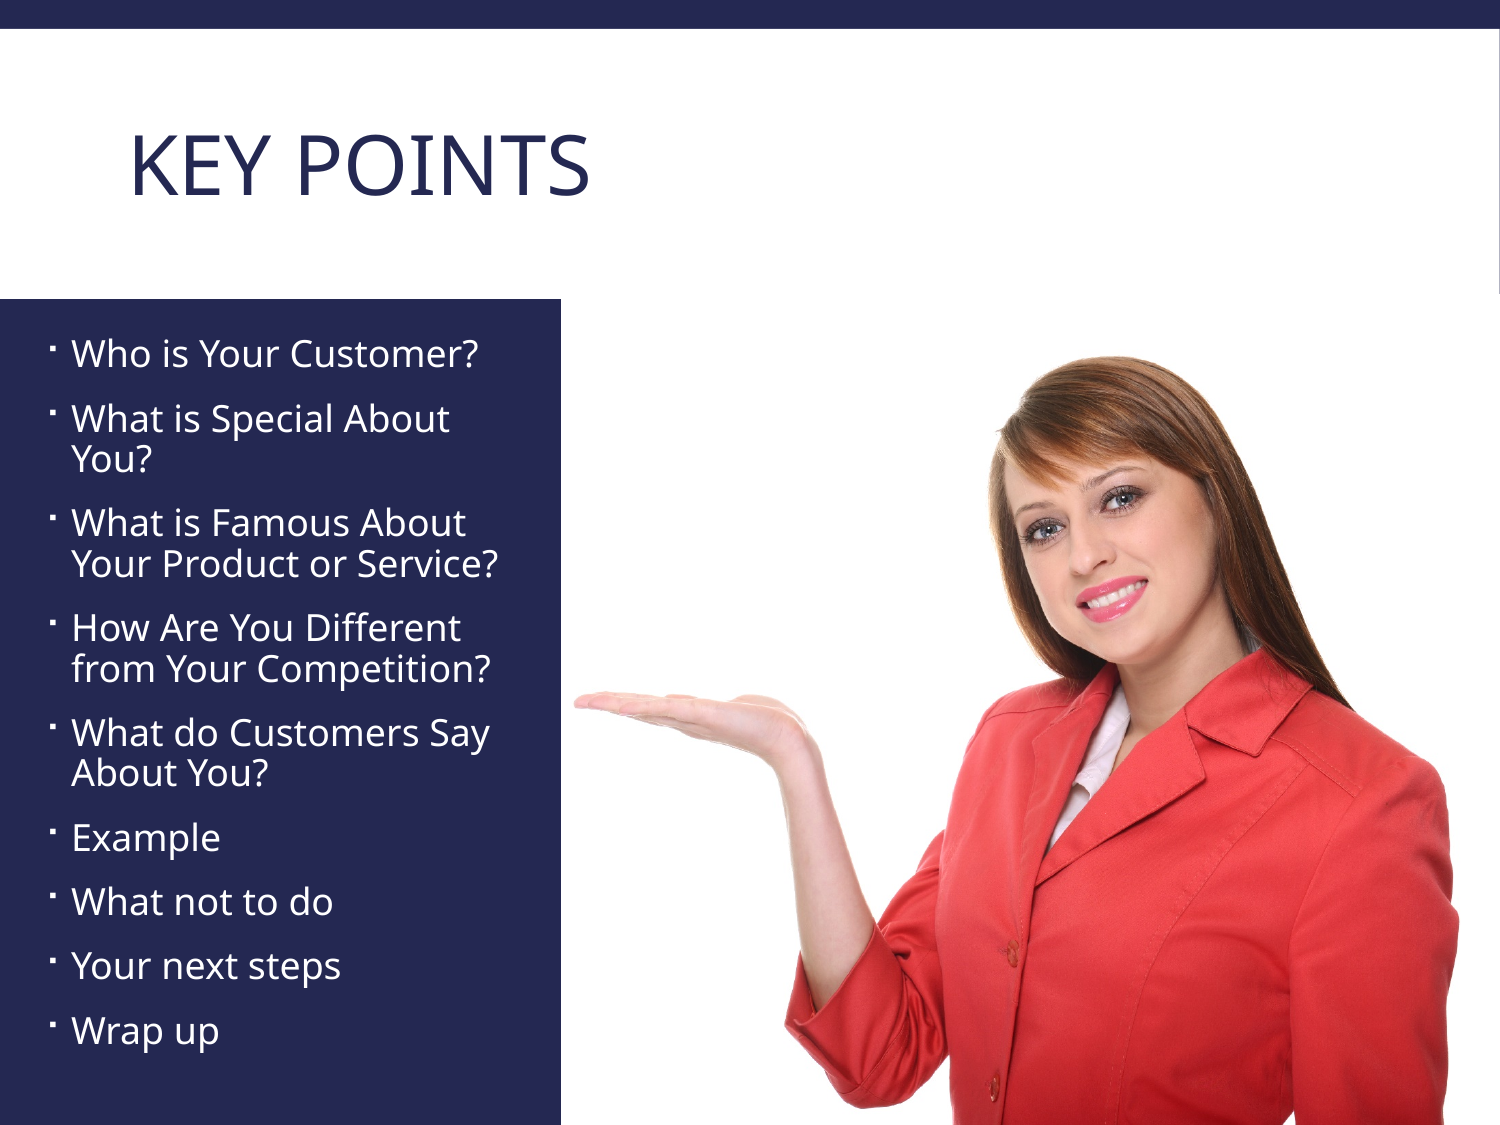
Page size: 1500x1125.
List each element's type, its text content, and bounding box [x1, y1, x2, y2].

list Who is Your Customer? What is Special About You? What is Famous About Your Product or Service? How Are You Different from Your Competition? What do Customers Say About You? Example What not to do Your next steps Wrap up [29, 327, 526, 1071]
title Key Points [112, 46, 1388, 295]
picture [560, 293, 1500, 1125]
